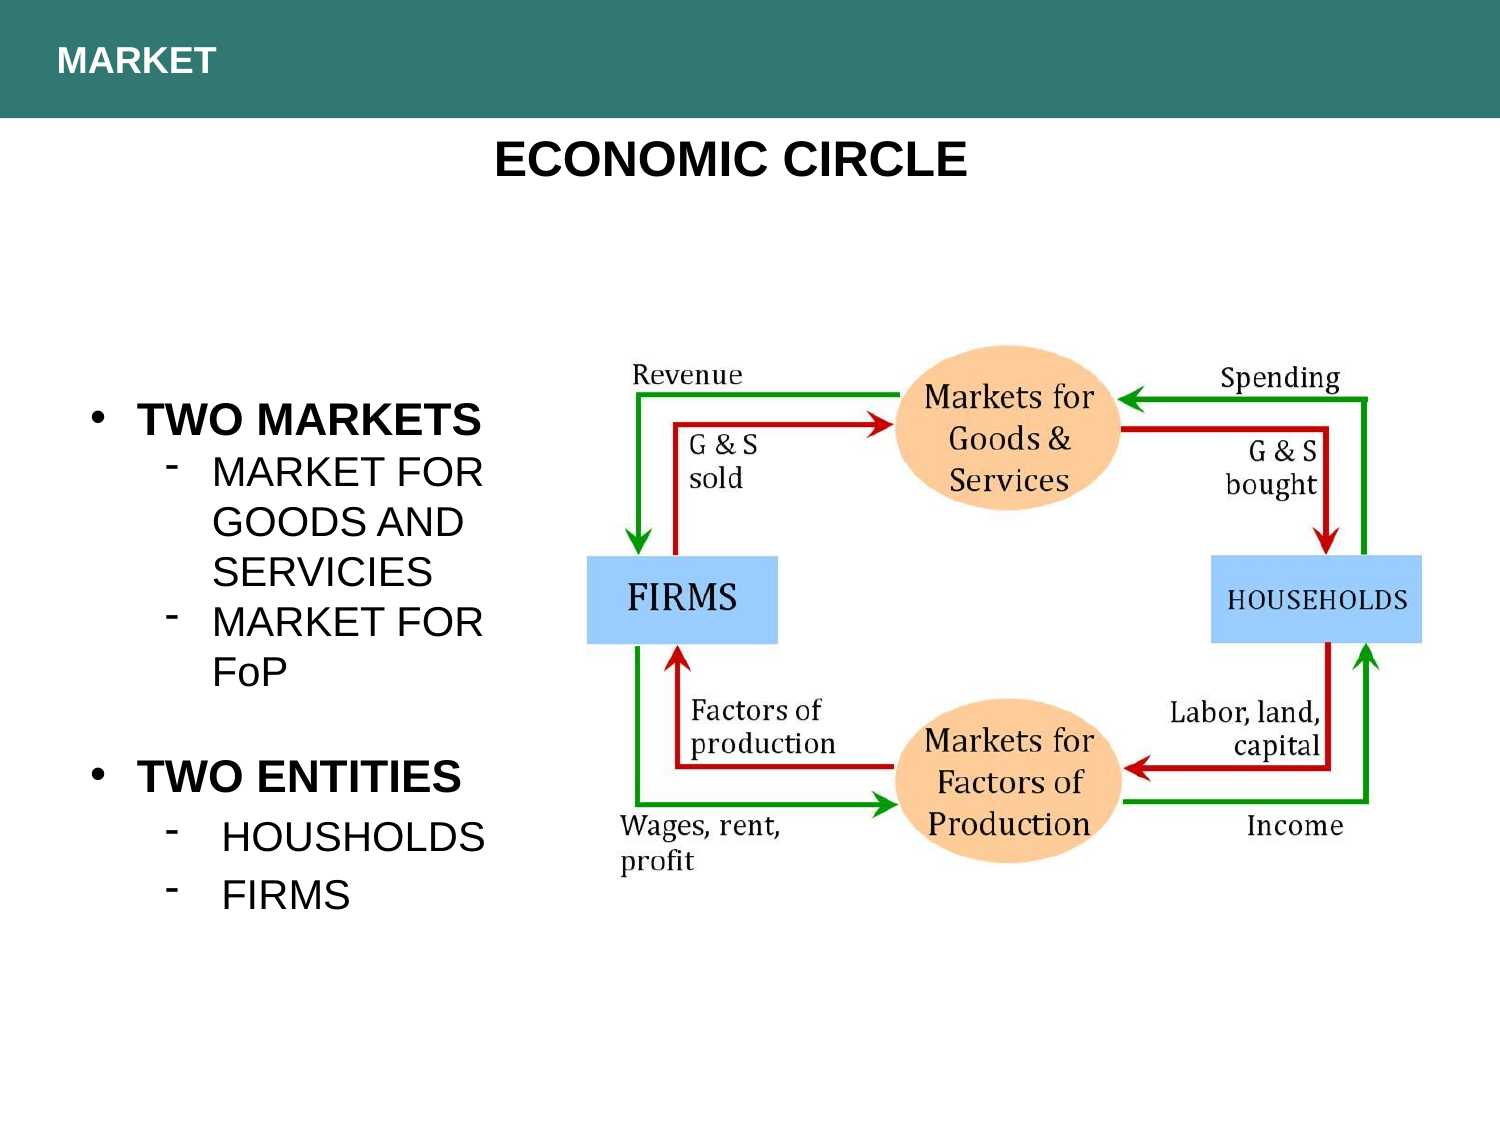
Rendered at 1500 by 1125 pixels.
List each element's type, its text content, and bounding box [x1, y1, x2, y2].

text_box ECONOMIC CIRCLE [37, 118, 1425, 254]
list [586, 344, 1426, 897]
list TWO MARKETS MARKET FOR GOODS AND SERVICIES MARKET FOR FoP TWO ENTITIES HOUSHOLDS FIRMS [75, 381, 569, 1005]
text_box MARKET [0, 0, 1500, 120]
